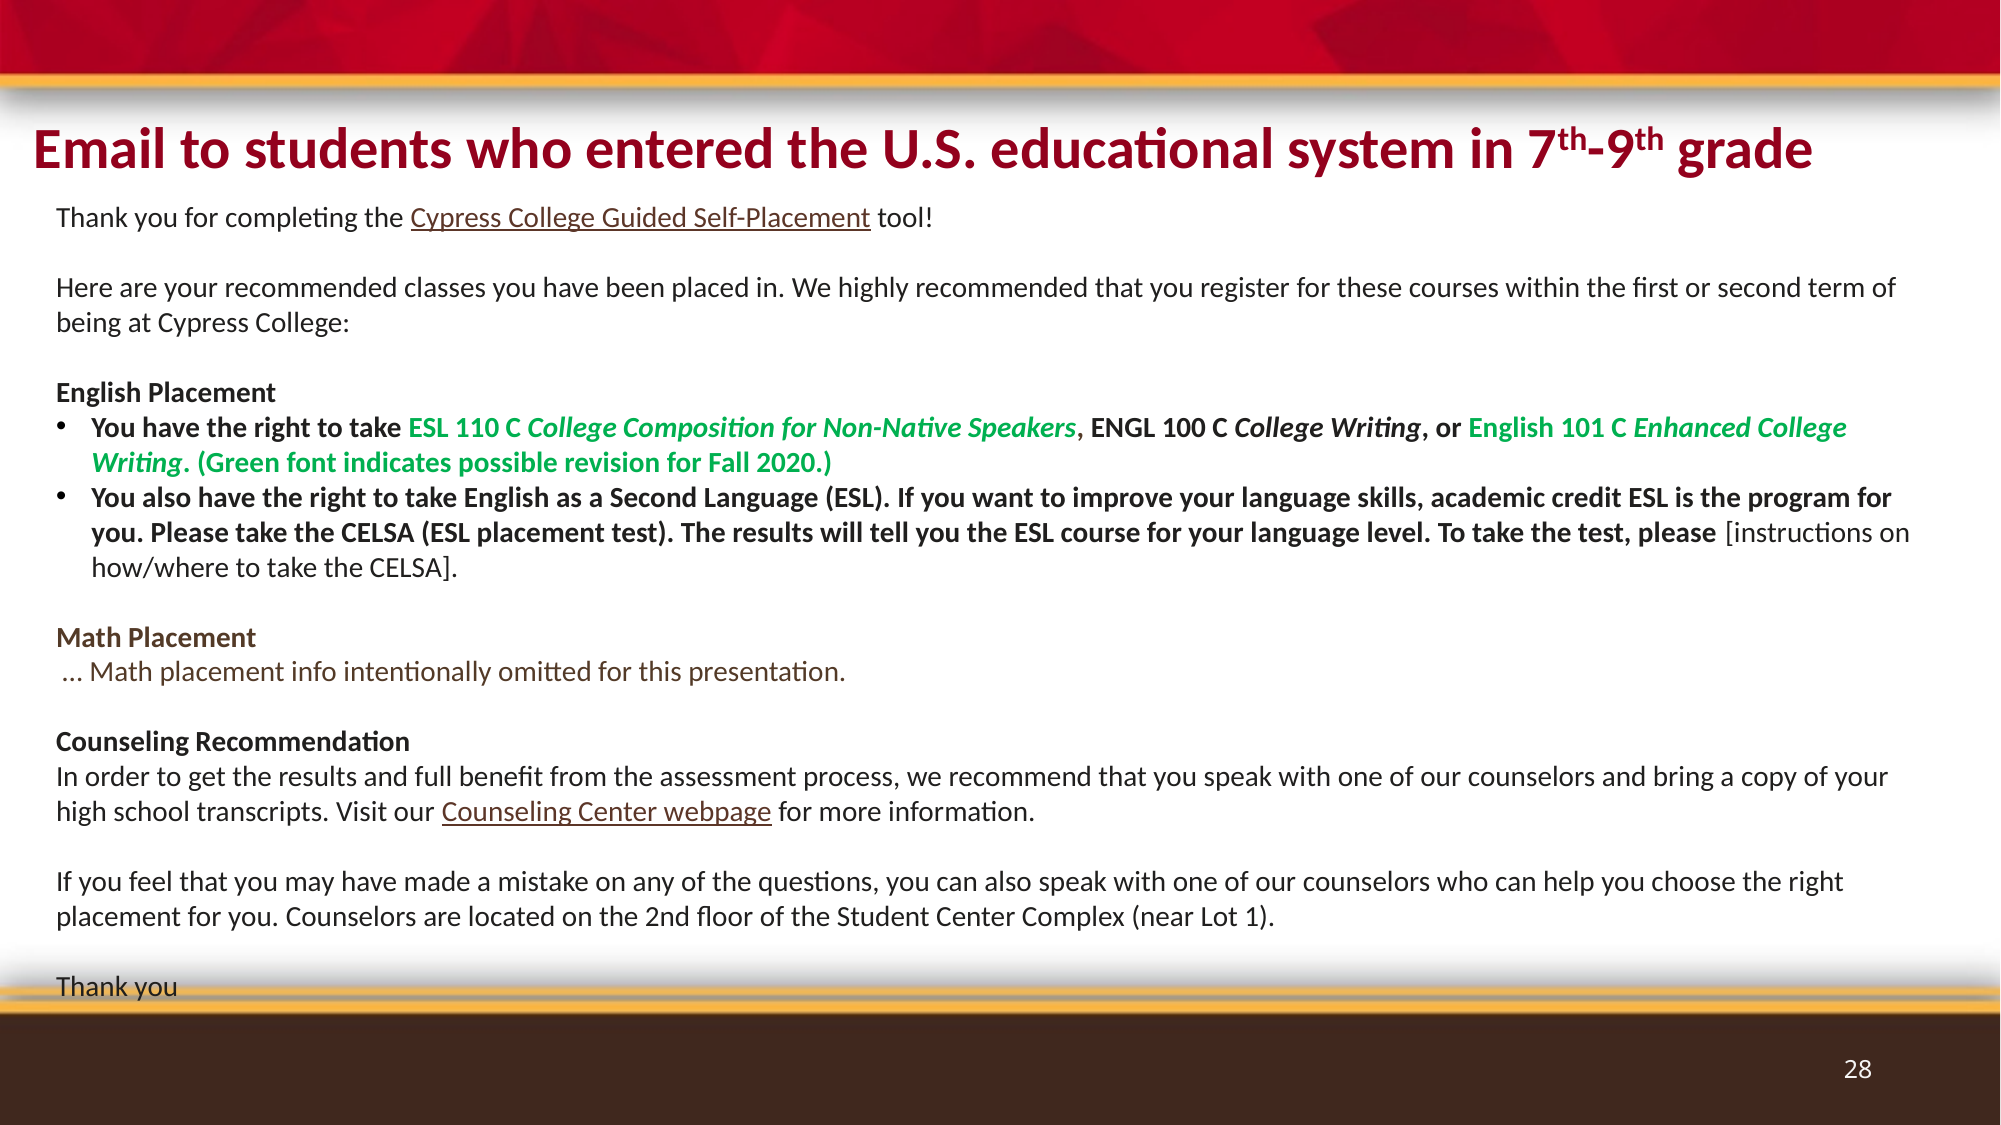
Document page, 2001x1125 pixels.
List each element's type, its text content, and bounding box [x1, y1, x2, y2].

text_box Thank you for completing the Cypress College Guided Self-Placement tool! Here are your recommended classes you have been placed in. We highly recommended that you register for these courses within the first or second term of being at Cypress College: English Placement You have the right to take ESL 110 C College Composition for Non-Native Speakers, ENGL 100 C College Writing, or English 101 C Enhanced College Writing. (Green font indicates possible revision for Fall 2020.) You also have the right to take English as a Second Language (ESL). If you want to improve your language skills, academic credit ESL is the program for you. Please take the CELSA (ESL placement test). The results will tell you the ESL course for your language level. To take the test, please [instructions on how/where to take the CELSA]. Math Placement … Math placement info intentionally omitted for this presentation. Counseling Recommendation In order to get the results and full benefit from the assessment process, we recommend that you speak with one of our counselors and bring a copy of your high school transcripts. Visit our Counseling Center webpage for more information. If you feel that you may have made a mistake on any of the questions, you can also speak with one of our counselors who can help you choose the right placement for you. Counselors are located on the 2nd floor of the Student Center Complex (near Lot 1). Thank you [41, 190, 1959, 1080]
title Email to students who entered the U.S. educational system in 7th-9th grade [18, 93, 1936, 189]
